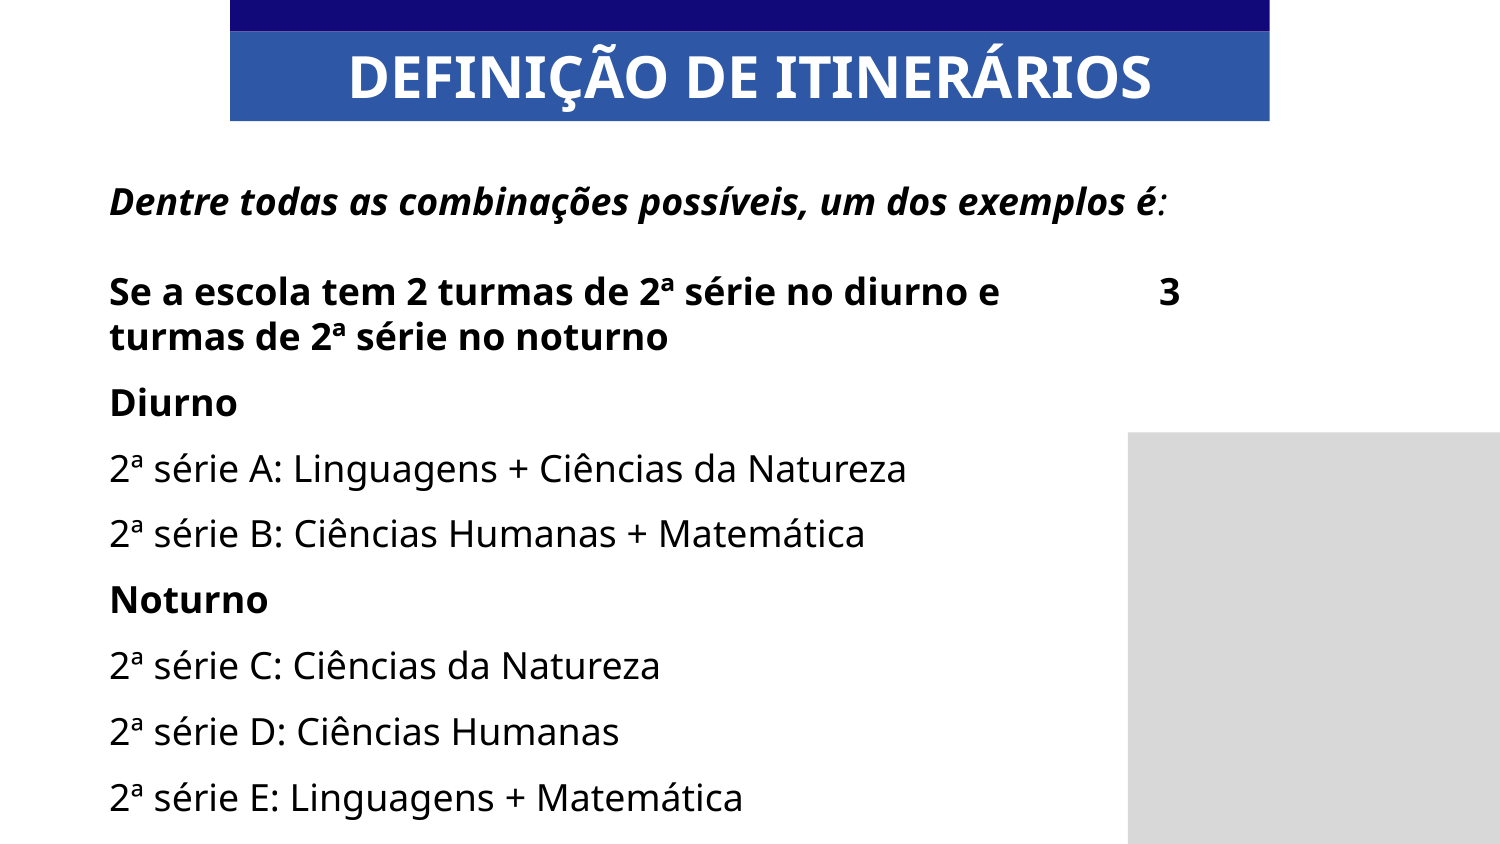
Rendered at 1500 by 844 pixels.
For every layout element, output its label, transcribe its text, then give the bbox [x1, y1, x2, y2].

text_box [229, 0, 1270, 122]
text_box Diurno 2ª série A: Linguagens + Ciências da Natureza 2ª série B: Ciências Humanas + Matemática Noturno 2ª série C: Ciências da Natureza 2ª série D: Ciências Humanas 2ª série E: Linguagens + Matemática [94, 363, 1290, 831]
text_box Se a escola tem 2 turmas de 2ª série no diurno e 3 turmas de 2ª série no noturno [94, 252, 1290, 363]
text_box Dentre todas as combinações possíveis, um dos exemplos é: [94, 163, 1428, 239]
text_box [1127, 432, 1500, 844]
